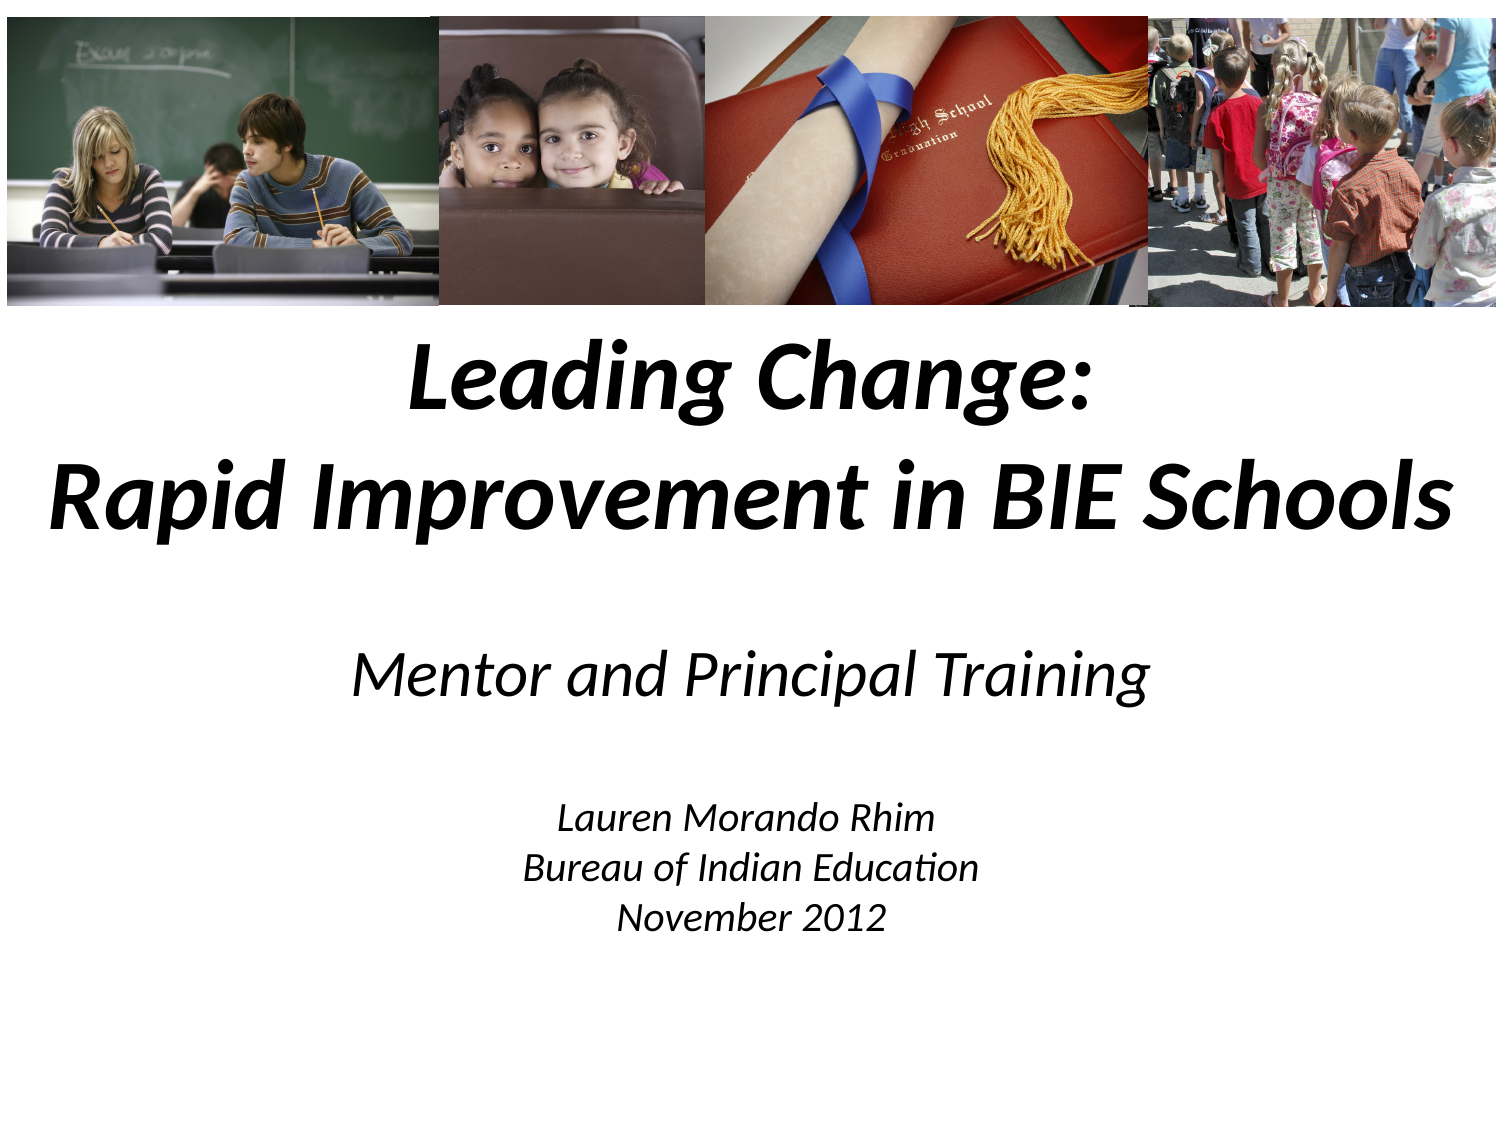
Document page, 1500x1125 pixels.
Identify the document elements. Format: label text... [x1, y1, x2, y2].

picture [6, 15, 1497, 307]
title Leading Change: Rapid Improvement in BIE Schools Mentor and Principal Training Lauren Morando Rhim Bureau of Indian Education November 2012 [7, 441, 1496, 1018]
